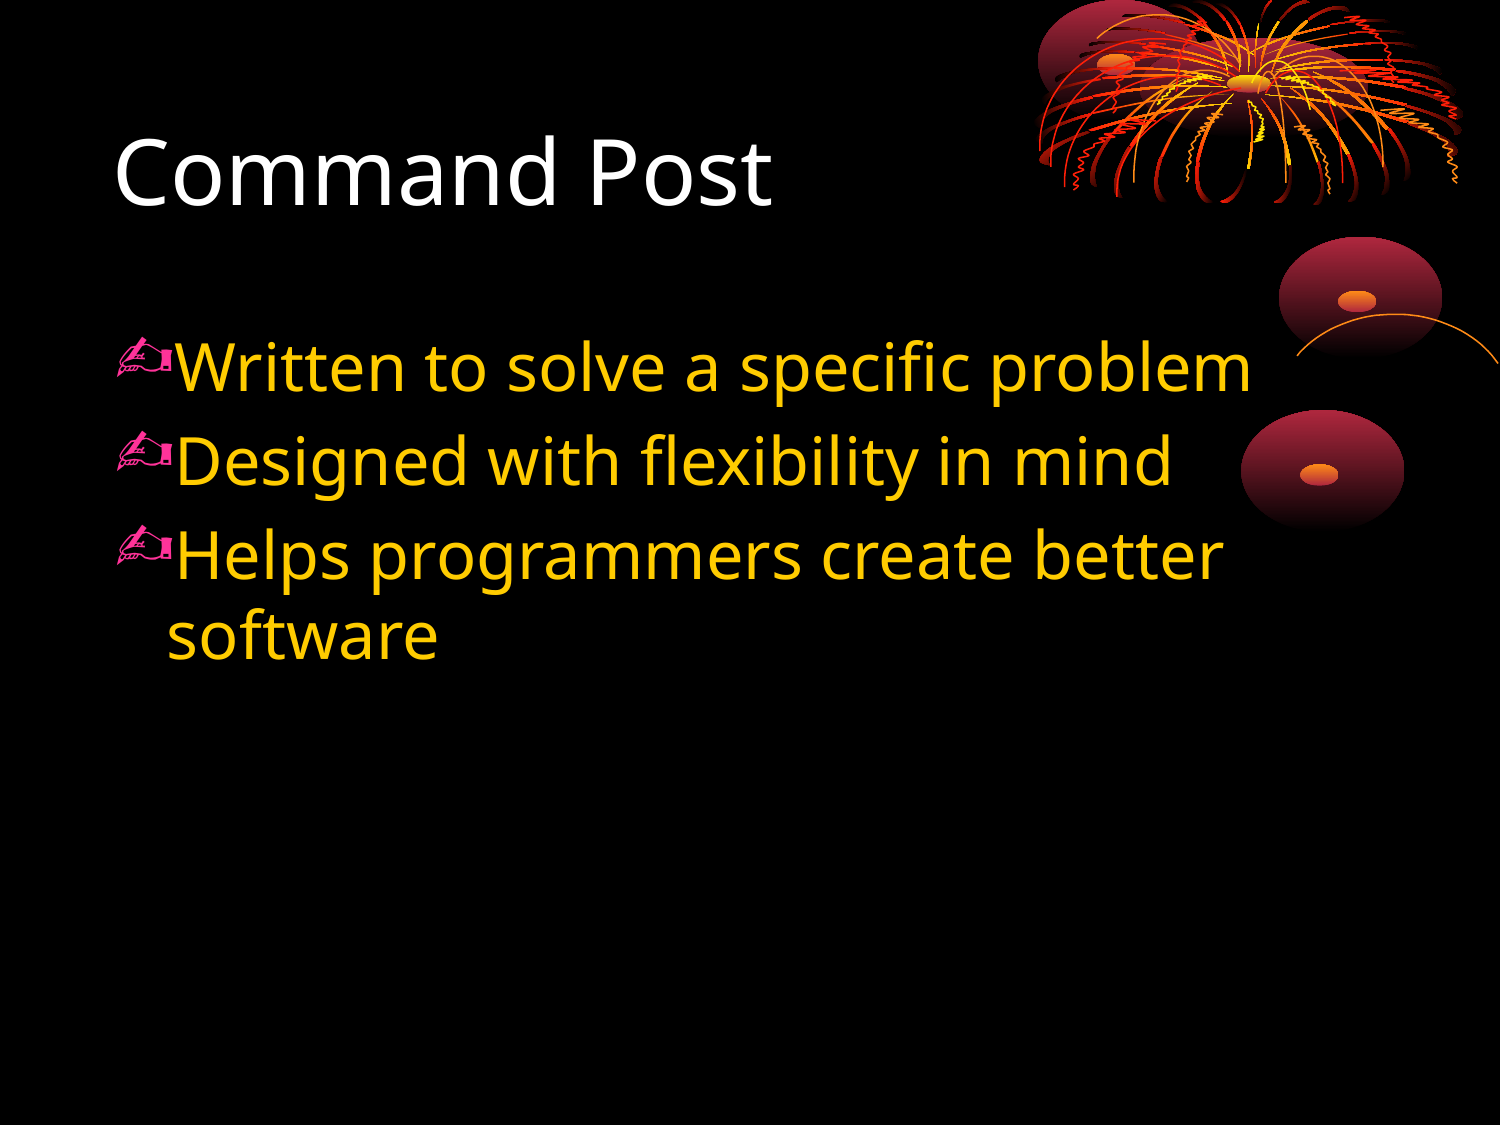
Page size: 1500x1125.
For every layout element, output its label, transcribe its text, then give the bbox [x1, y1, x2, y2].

title Command Post [112, 32, 1386, 306]
list Written to solve a specific problem Designed with flexibility in mind Helps programmers create better software [112, 324, 1386, 1118]
